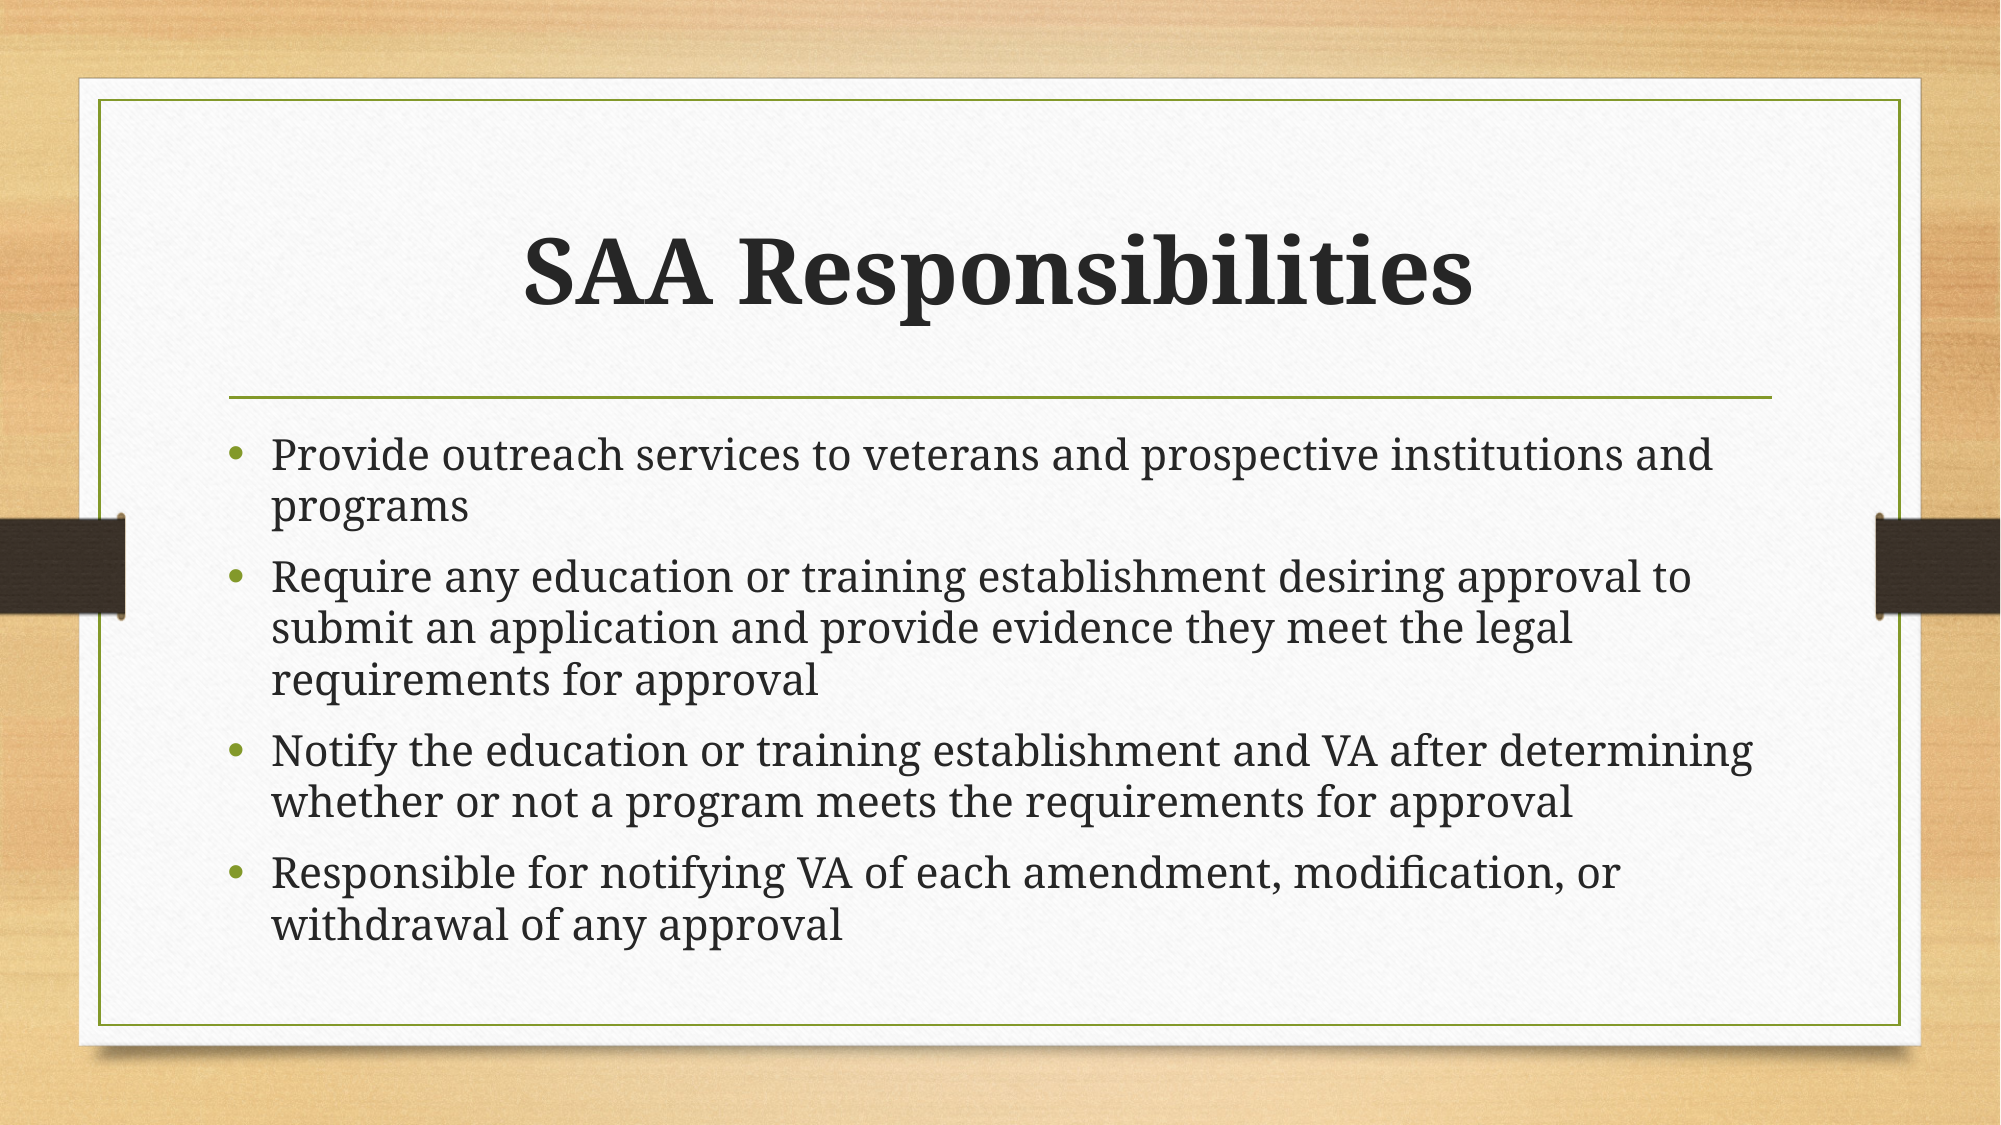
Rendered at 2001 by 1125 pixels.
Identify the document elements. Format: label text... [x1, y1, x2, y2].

title SAA Responsibilities [212, 161, 1788, 375]
picture [0, 0, 2001, 1125]
list Provide outreach services to veterans and prospective institutions and programs Require any education or training establishment desiring approval to submit an application and provide evidence they meet the legal requirements for approval Notify the education or training establishment and VA after determining whether or not a program meets the requirements for approval Responsible for notifying VA of each amendment, modification, or withdrawal of any approval [212, 419, 1788, 964]
